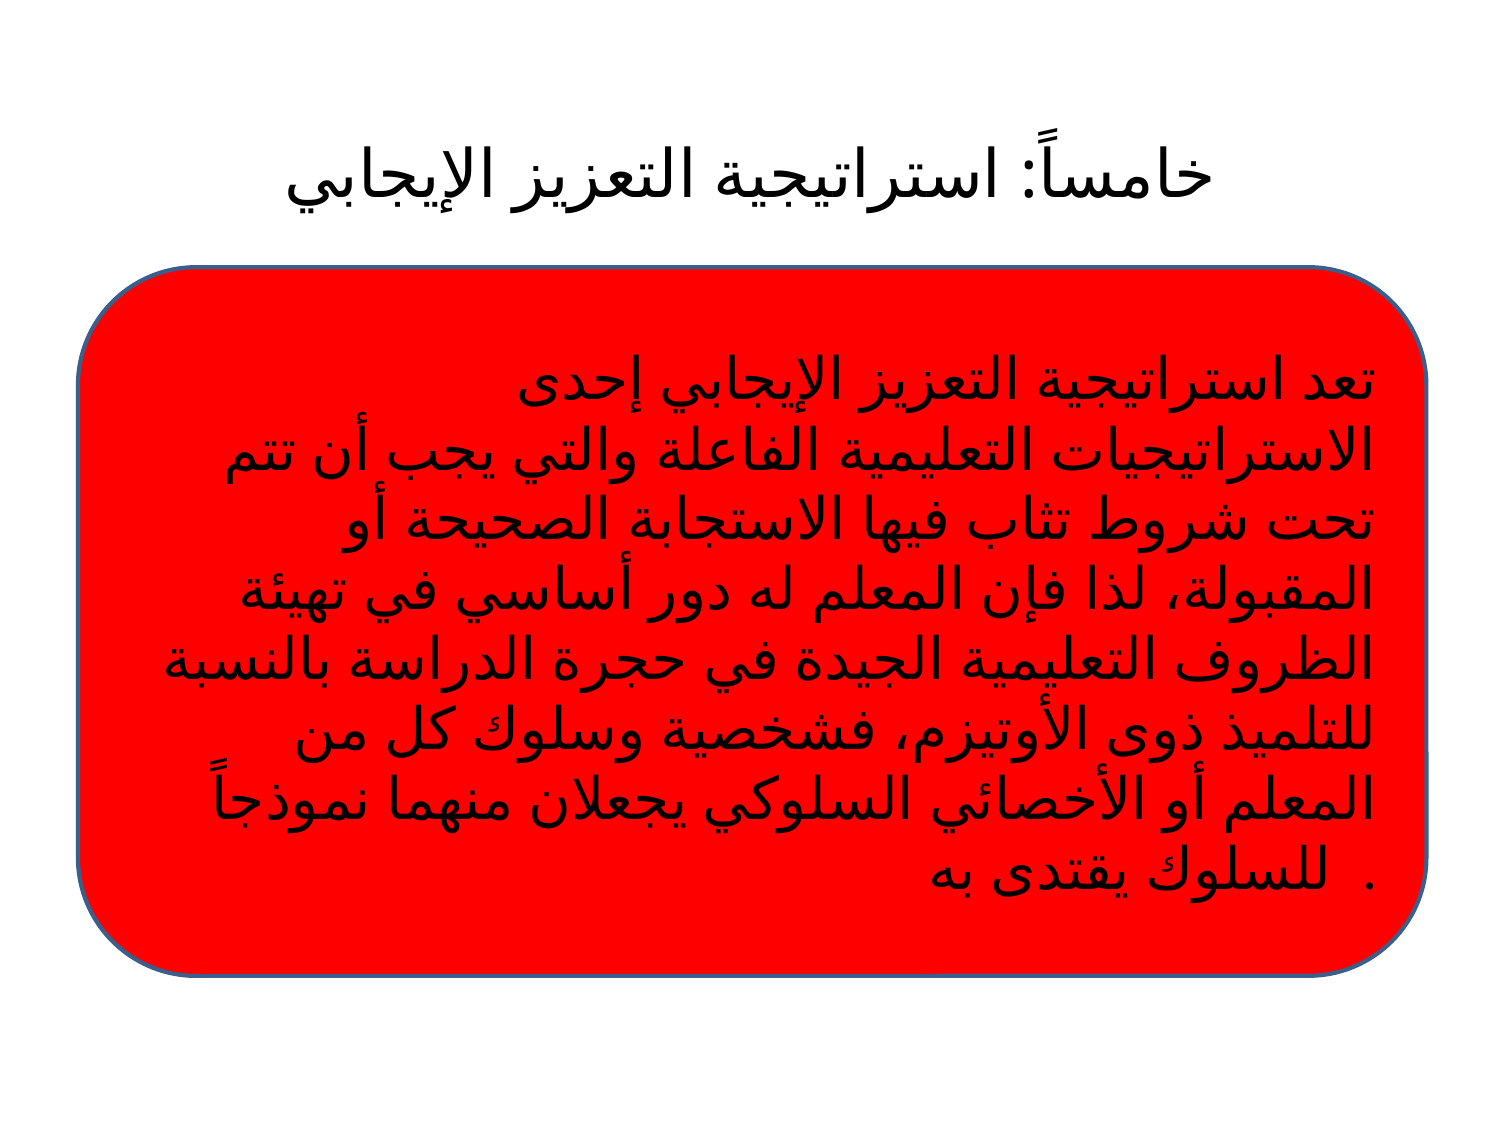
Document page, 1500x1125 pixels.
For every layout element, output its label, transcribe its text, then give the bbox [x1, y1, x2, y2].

title خامساً: استراتيجية التعزيز الإيجابي [75, 42, 1425, 220]
text_box تعد استراتيجية التعزيز الإيجابي إحدى الاستراتيجيات التعليمية الفاعلة والتي يجب أن تتم تحت شروط تثاب فيها الاستجابة الصحيحة أو المقبولة، لذا فإن المعلم له دور أساسي في تهيئة الظروف التعليمية الجيدة في حجرة الدراسة بالنسبة للتلميذ ذوى الأوتيزم، فشخصية وسلوك كل من المعلم أو الأخصائي السلوكي يجعلان منهما نموذجاً للسلوك يقتدى به . [75, 265, 1429, 978]
